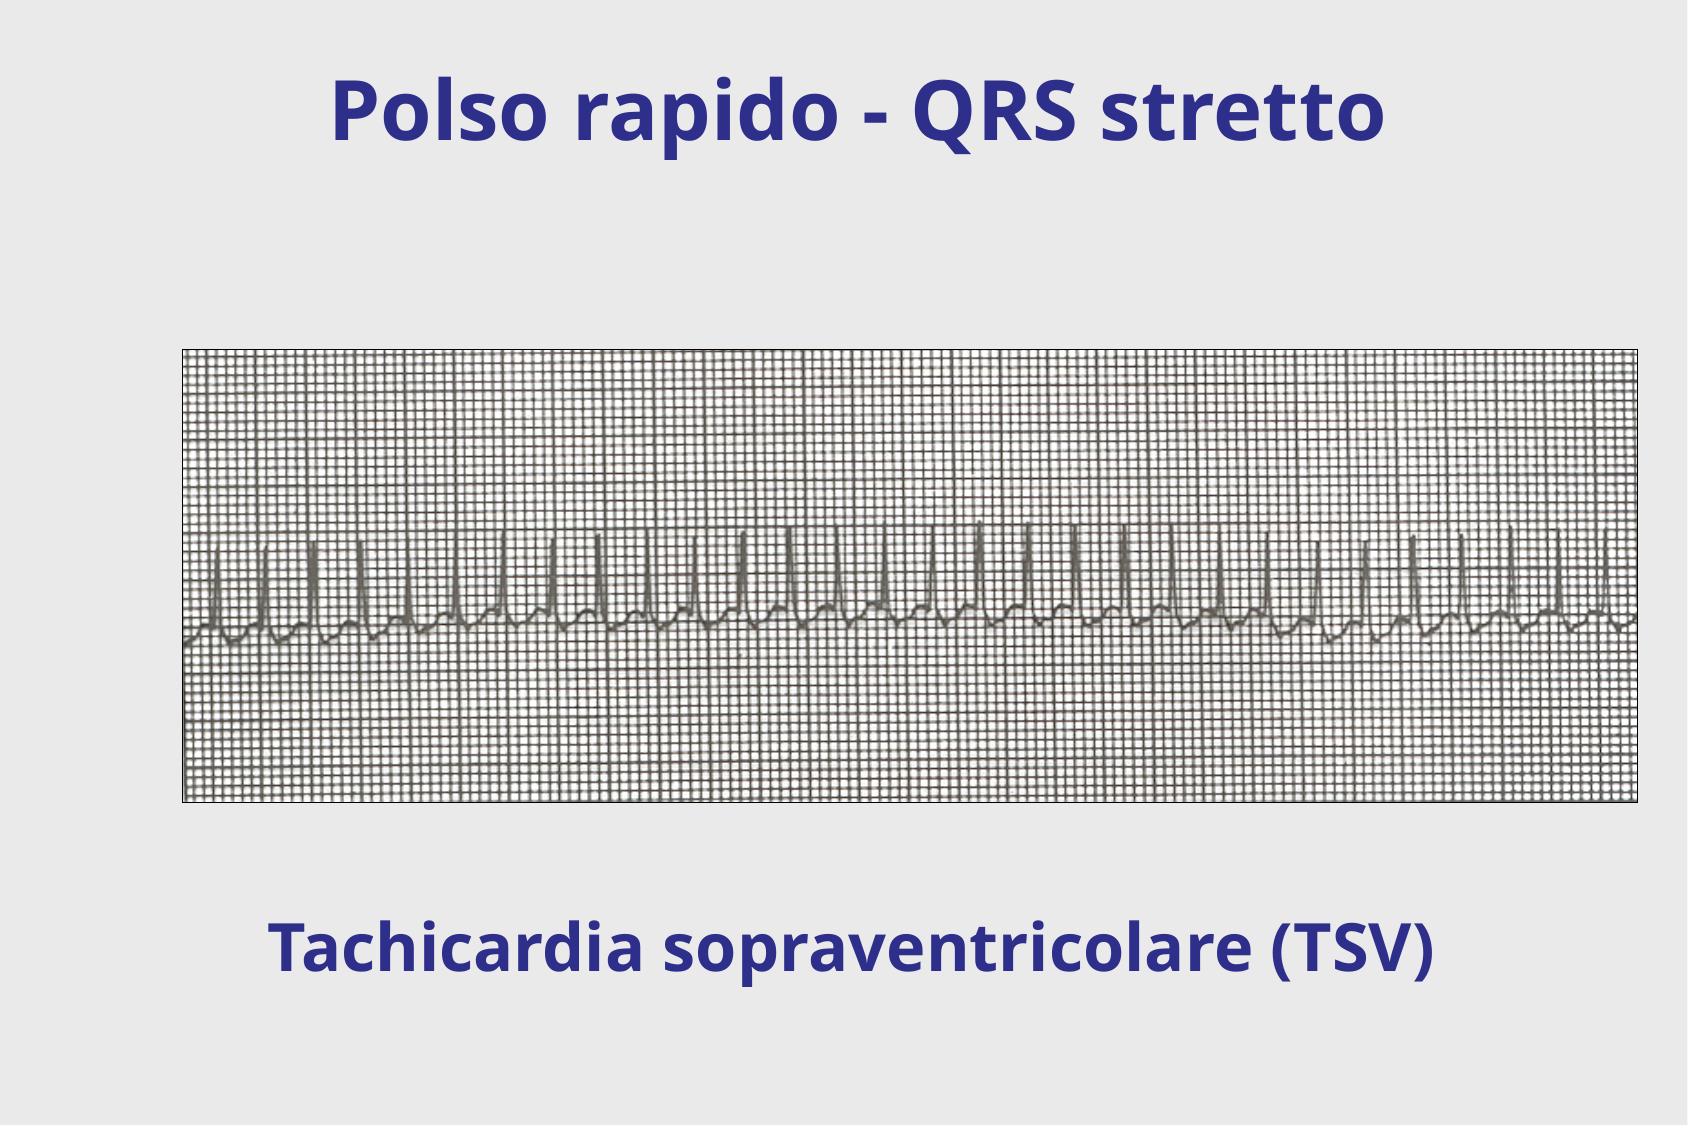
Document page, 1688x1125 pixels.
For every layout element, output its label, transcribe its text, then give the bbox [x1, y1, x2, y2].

text_box Tachicardia sopraventricolare (TSV) [252, 897, 1451, 992]
text_box Polso rapido - QRS stretto [137, 50, 1572, 238]
picture [181, 349, 1638, 802]
